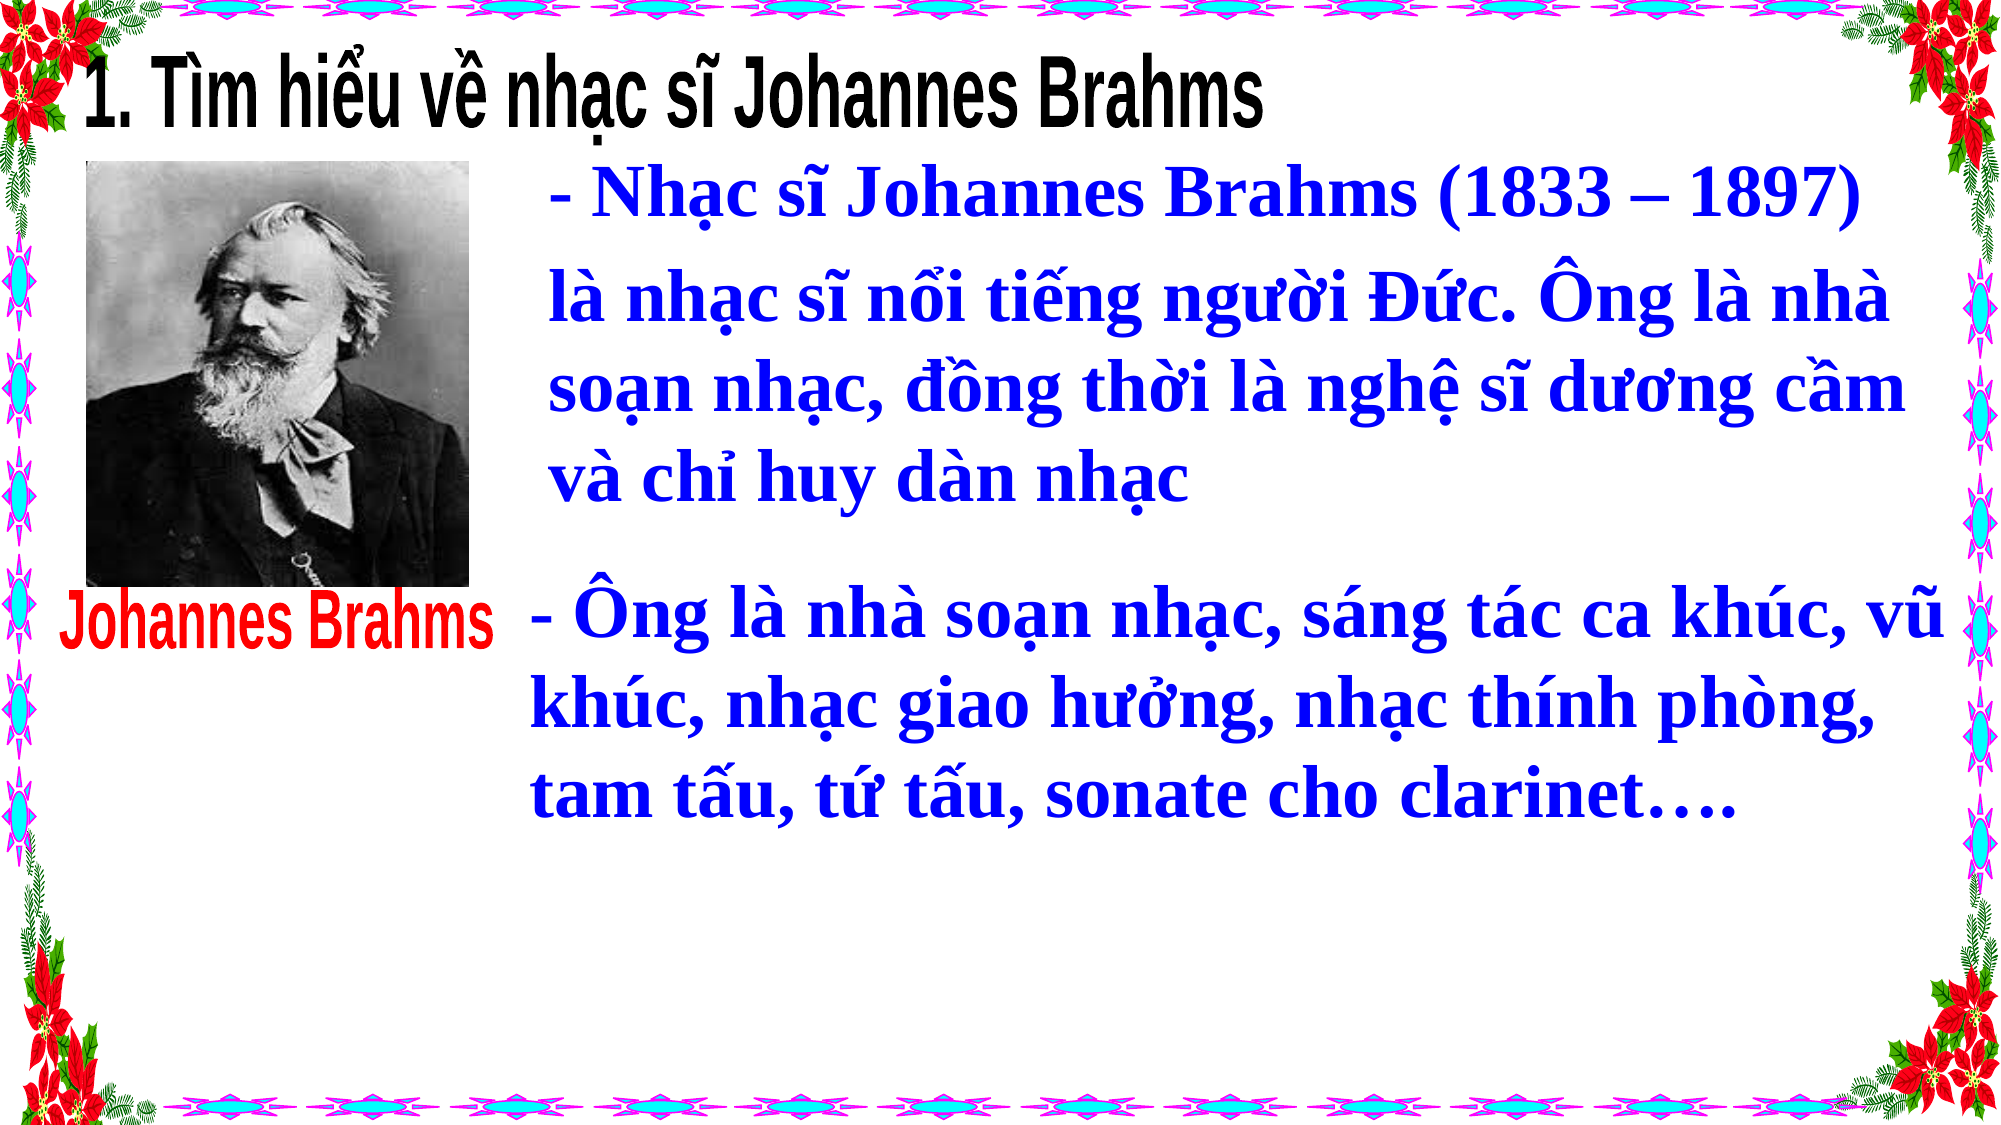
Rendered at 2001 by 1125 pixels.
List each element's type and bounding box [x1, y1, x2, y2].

picture [86, 161, 469, 587]
text_box [0, 0, 2000, 1122]
